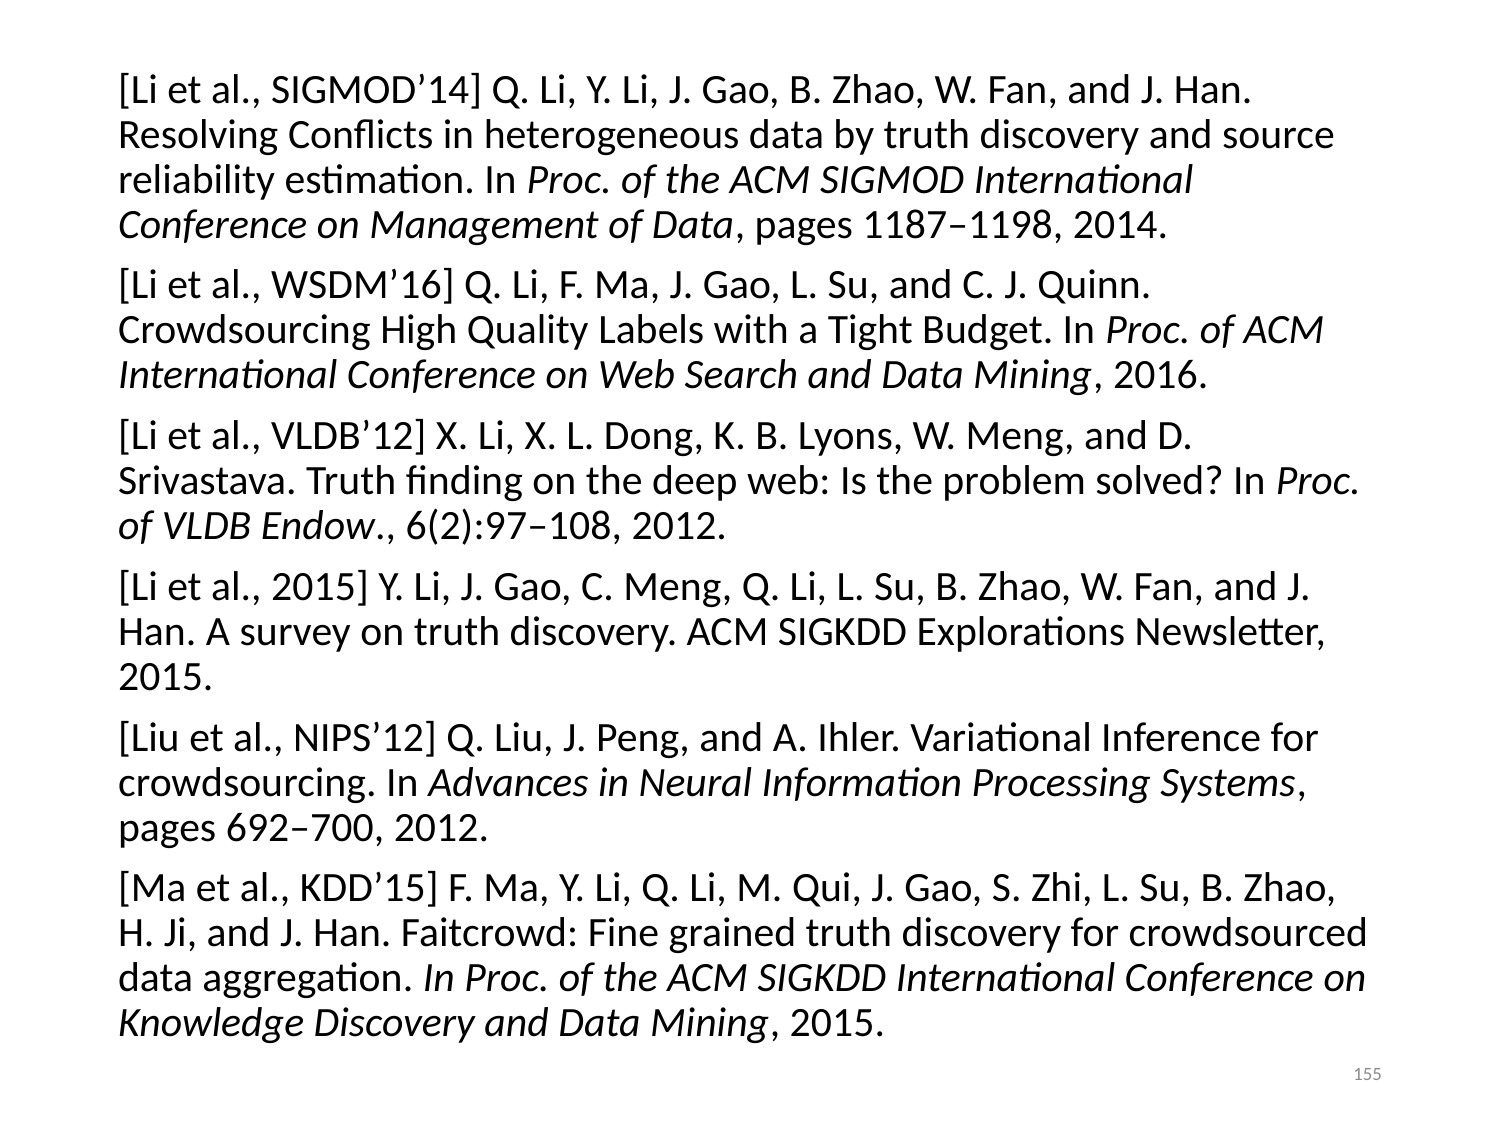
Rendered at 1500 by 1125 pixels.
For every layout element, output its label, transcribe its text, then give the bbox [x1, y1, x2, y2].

slide_number 155 [1059, 1042, 1397, 1103]
list [Li et al., SIGMOD’14] Q. Li, Y. Li, J. Gao, B. Zhao, W. Fan, and J. Han. Resolving Conflicts in heterogeneous data by truth discovery and source reliability estimation. In Proc. of the ACM SIGMOD International Conference on Management of Data, pages 1187–1198, 2014. [Li et al., WSDM’16] Q. Li, F. Ma, J. Gao, L. Su, and C. J. Quinn. Crowdsourcing High Quality Labels with a Tight Budget. In Proc. of ACM International Conference on Web Search and Data Mining, 2016. [Li et al., VLDB’12] X. Li, X. L. Dong, K. B. Lyons, W. Meng, and D. Srivastava. Truth finding on the deep web: Is the problem solved? In Proc. of VLDB Endow., 6(2):97–108, 2012. [Li et al., 2015] Y. Li, J. Gao, C. Meng, Q. Li, L. Su, B. Zhao, W. Fan, and J. Han. A survey on truth discovery. ACM SIGKDD Explorations Newsletter, 2015. [Liu et al., NIPS’12] Q. Liu, J. Peng, and A. Ihler. Variational Inference for crowdsourcing. In Advances in Neural Information Processing Systems, pages 692–700, 2012. [Ma et al., KDD’15] F. Ma, Y. Li, Q. Li, M. Qui, J. Gao, S. Zhi, L. Su, B. Zhao, H. Ji, and J. Han. Faitcrowd: Fine grained truth discovery for crowdsourced data aggregation. In Proc. of the ACM SIGKDD International Conference on Knowledge Discovery and Data Mining, 2015. [103, 59, 1397, 1014]
